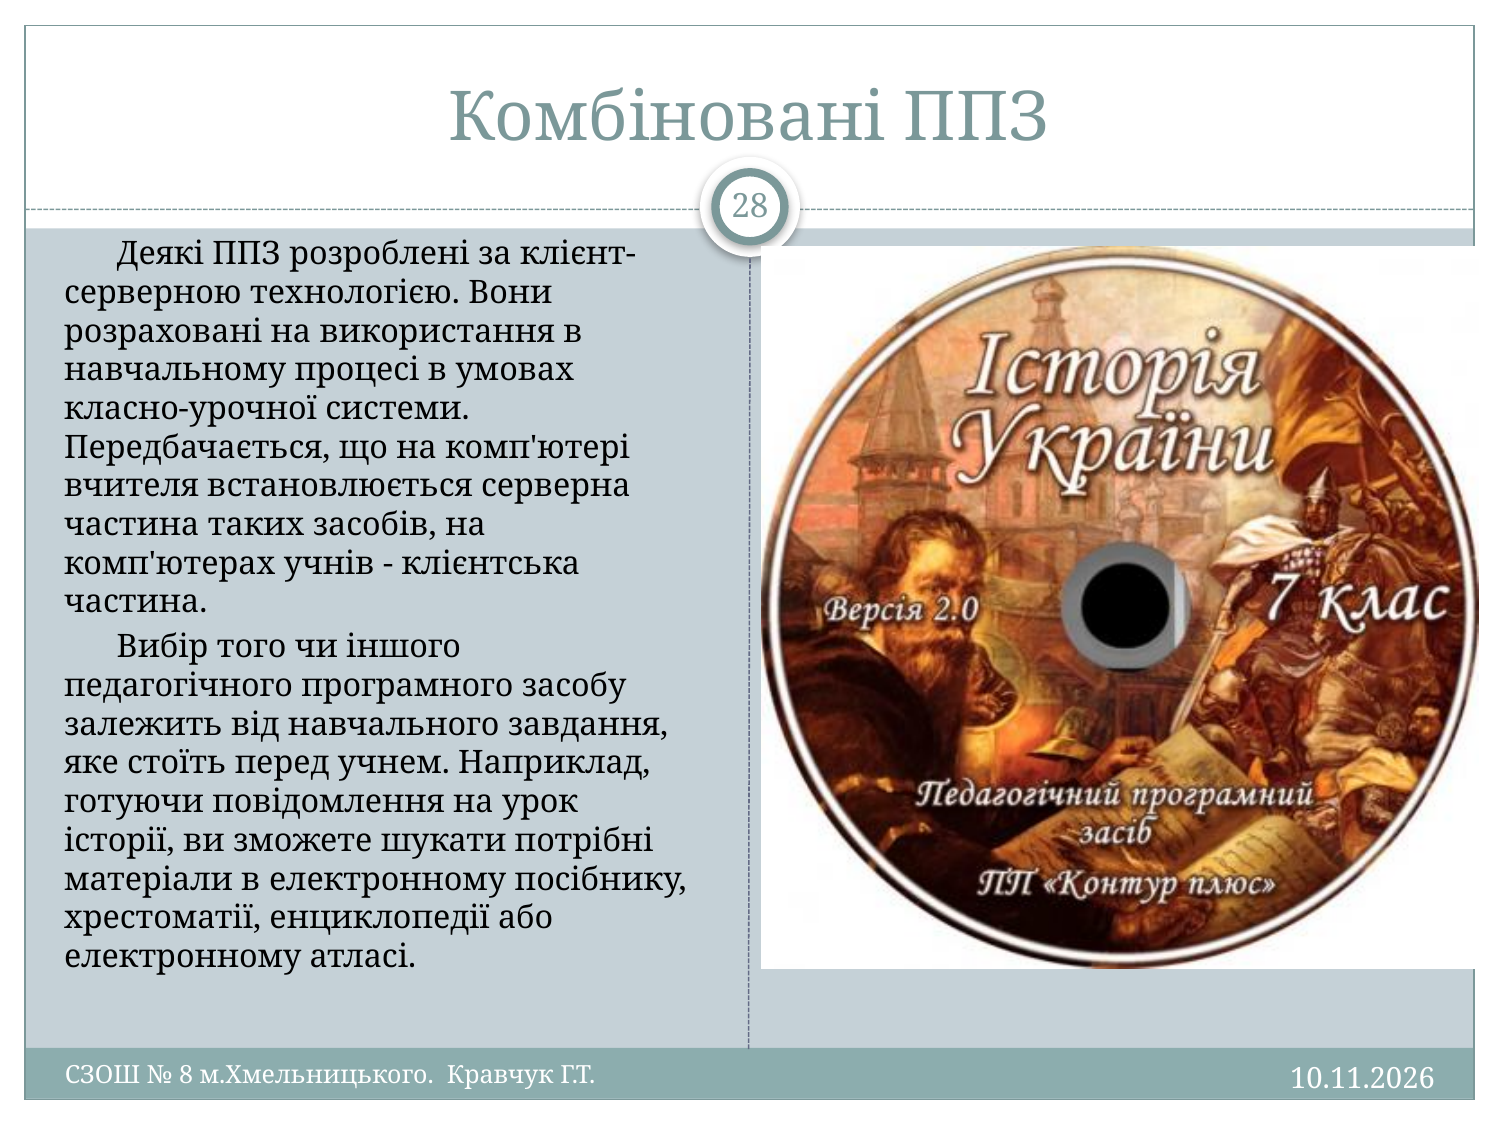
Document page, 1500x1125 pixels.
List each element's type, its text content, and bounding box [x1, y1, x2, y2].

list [761, 245, 1480, 969]
footer СЗОШ № 8 м.Хмельницького. Кравчук Г.Т. [50, 1051, 638, 1112]
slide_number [950, 1051, 1450, 1112]
slide_number 28 [712, 170, 788, 243]
list Деякі ППЗ розроблені за клієнт-серверною технологією. Вони розраховані на використання в навчальному процесі в умовах класно-урочної системи. Передбачається, що на комп'ютері вчителя встановлюється серверна частина таких засобів, на комп'ютерах учнів - клієнтська частина. Вибір того чи іншого педагогічного програмного засобу залежить від навчального завдання, яке стоїть перед учнем. Наприклад, готуючи повідомлення на урок історії, ви зможете шукати потрібні матеріали в електронному посібнику, хрестоматії, енциклопедії або електронному атласі. [49, 224, 712, 993]
title Комбіновані ППЗ [49, 37, 1450, 162]
